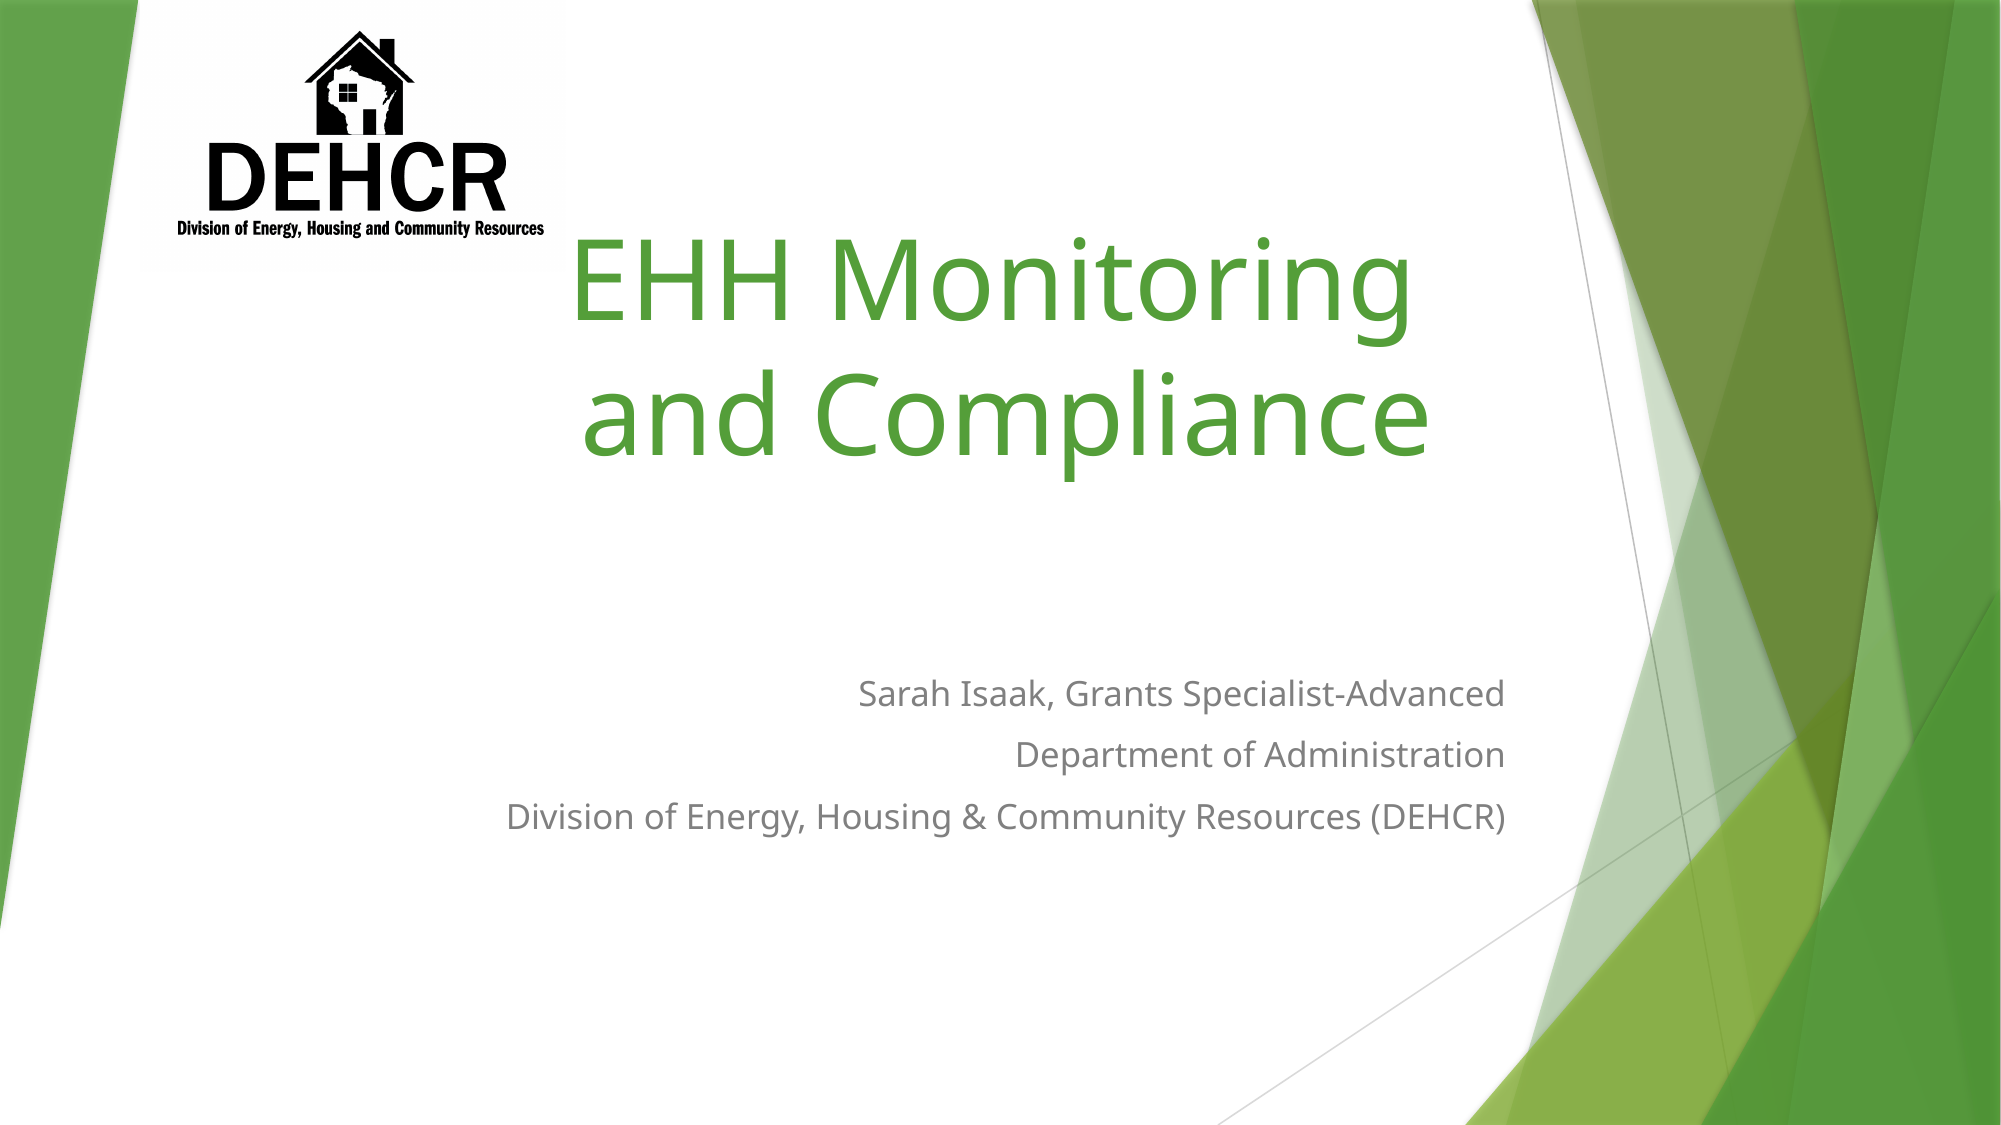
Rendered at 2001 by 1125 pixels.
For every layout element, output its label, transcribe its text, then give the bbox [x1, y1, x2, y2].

title EHH Monitoring and Compliance [249, 142, 1765, 486]
subtitle Sarah Isaak, Grants Specialist-Advanced Department of Administration Division of Energy, Housing & Community Resources (DEHCR) [247, 664, 1522, 845]
picture [140, 0, 566, 273]
